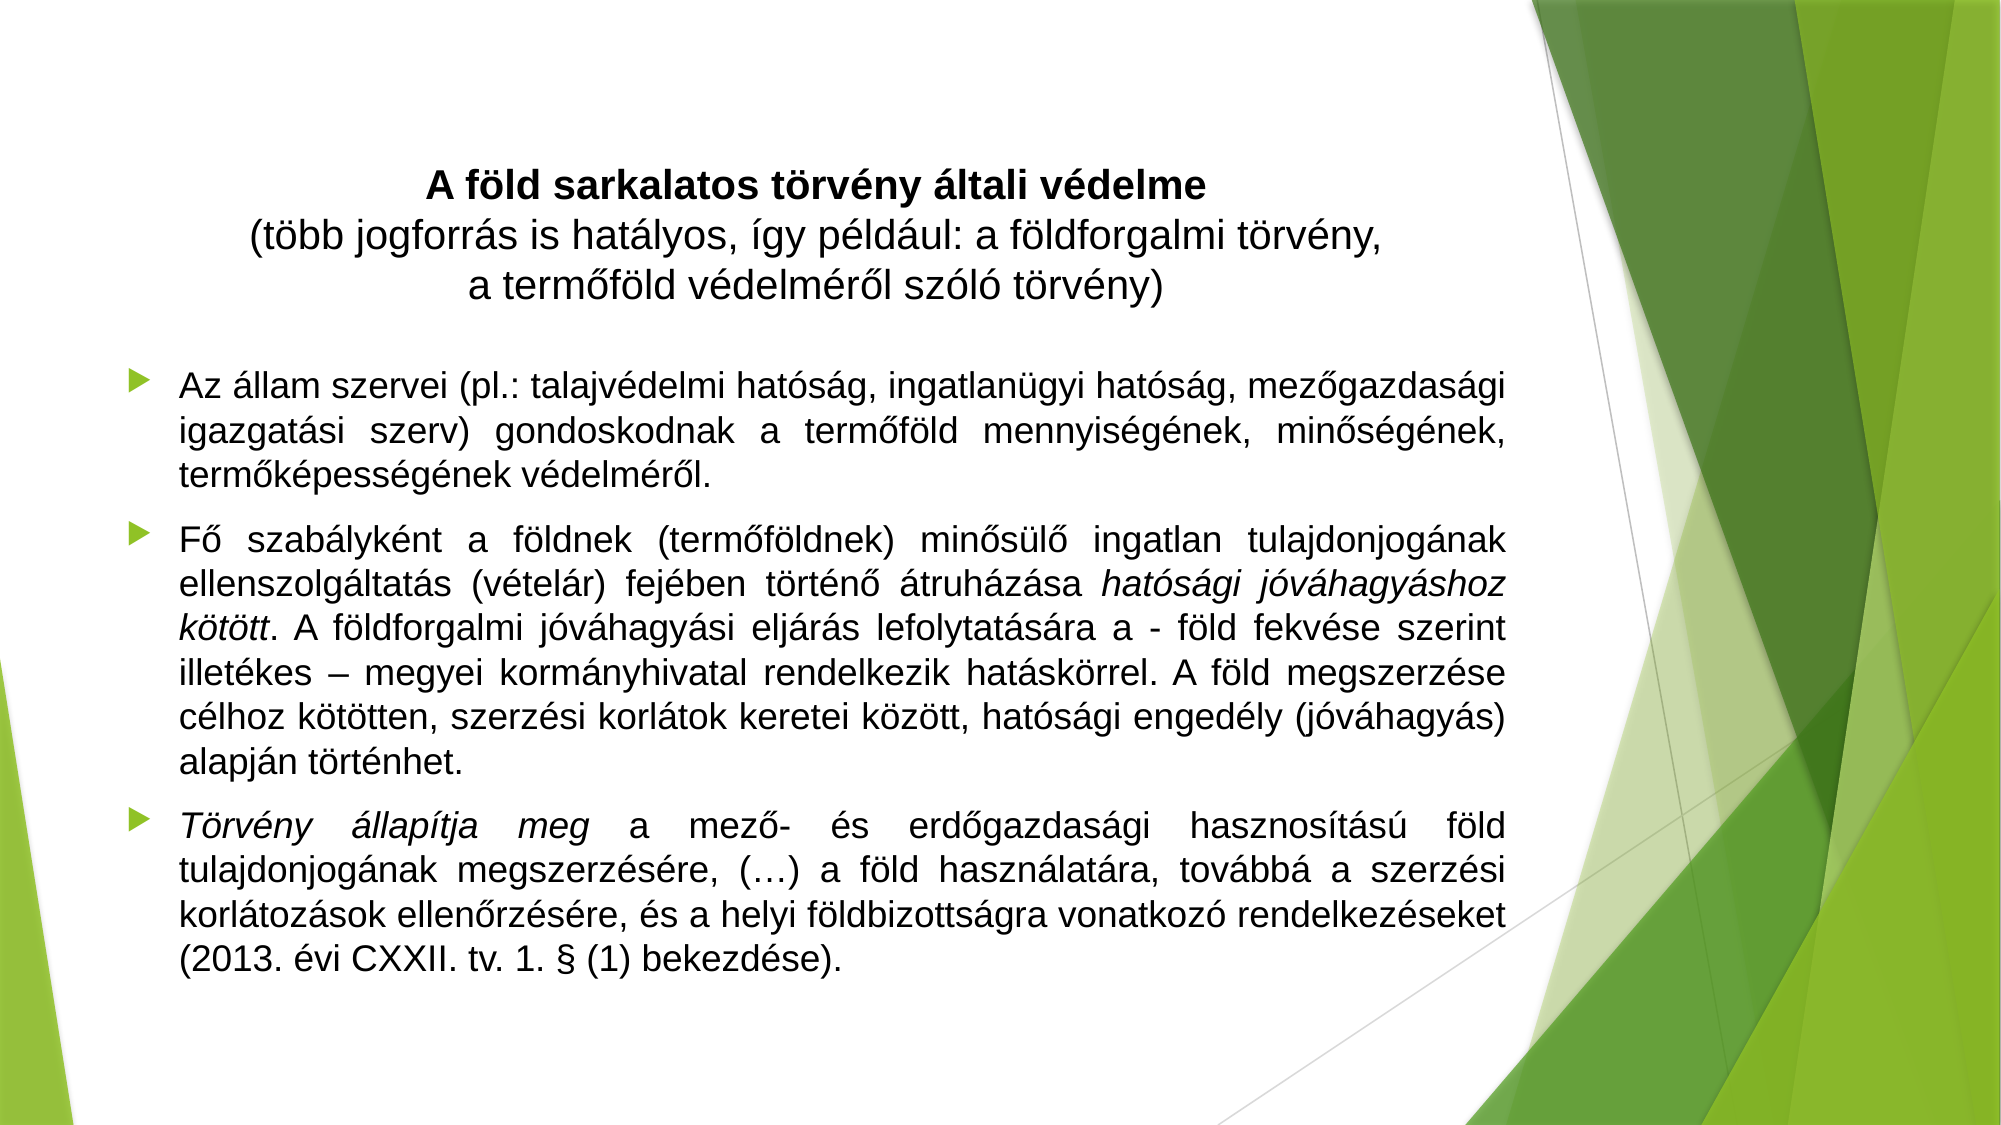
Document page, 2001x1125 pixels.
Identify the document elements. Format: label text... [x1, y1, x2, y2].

list Az állam szervei (pl.: talajvédelmi hatóság, ingatlanügyi hatóság, mezőgazdasági igazgatási szerv) gondoskodnak a termőföld mennyiségének, minőségének, termőképességének védelméről. Fő szabályként a földnek (termőföldnek) minősülő ingatlan tulajdonjogának ellenszolgáltatás (vételár) fejében történő átruházása hatósági jóváhagyáshoz kötött. A földforgalmi jóváhagyási eljárás lefolytatására a - föld fekvése szerint illetékes – megyei kormányhivatal rendelkezik hatáskörrel. A föld megszerzése célhoz kötötten, szerzési korlátok keretei között, hatósági engedély (jóváhagyás) alapján történhet. Törvény állapítja meg a mező- és erdőgazdasági hasznosítású föld tulajdonjogának megszerzésére, (…) a föld használatára, továbbá a szerzési korlátozások ellenőrzésére, és a helyi földbizottságra vonatkozó rendelkezéseket (2013. évi CXXII. tv. 1. § (1) bekezdése). [111, 354, 1522, 992]
title A föld sarkalatos törvény általi védelme (több jogforrás is hatályos, így például: a földforgalmi törvény, a termőföld védelméről szóló törvény) [111, 99, 1522, 317]
